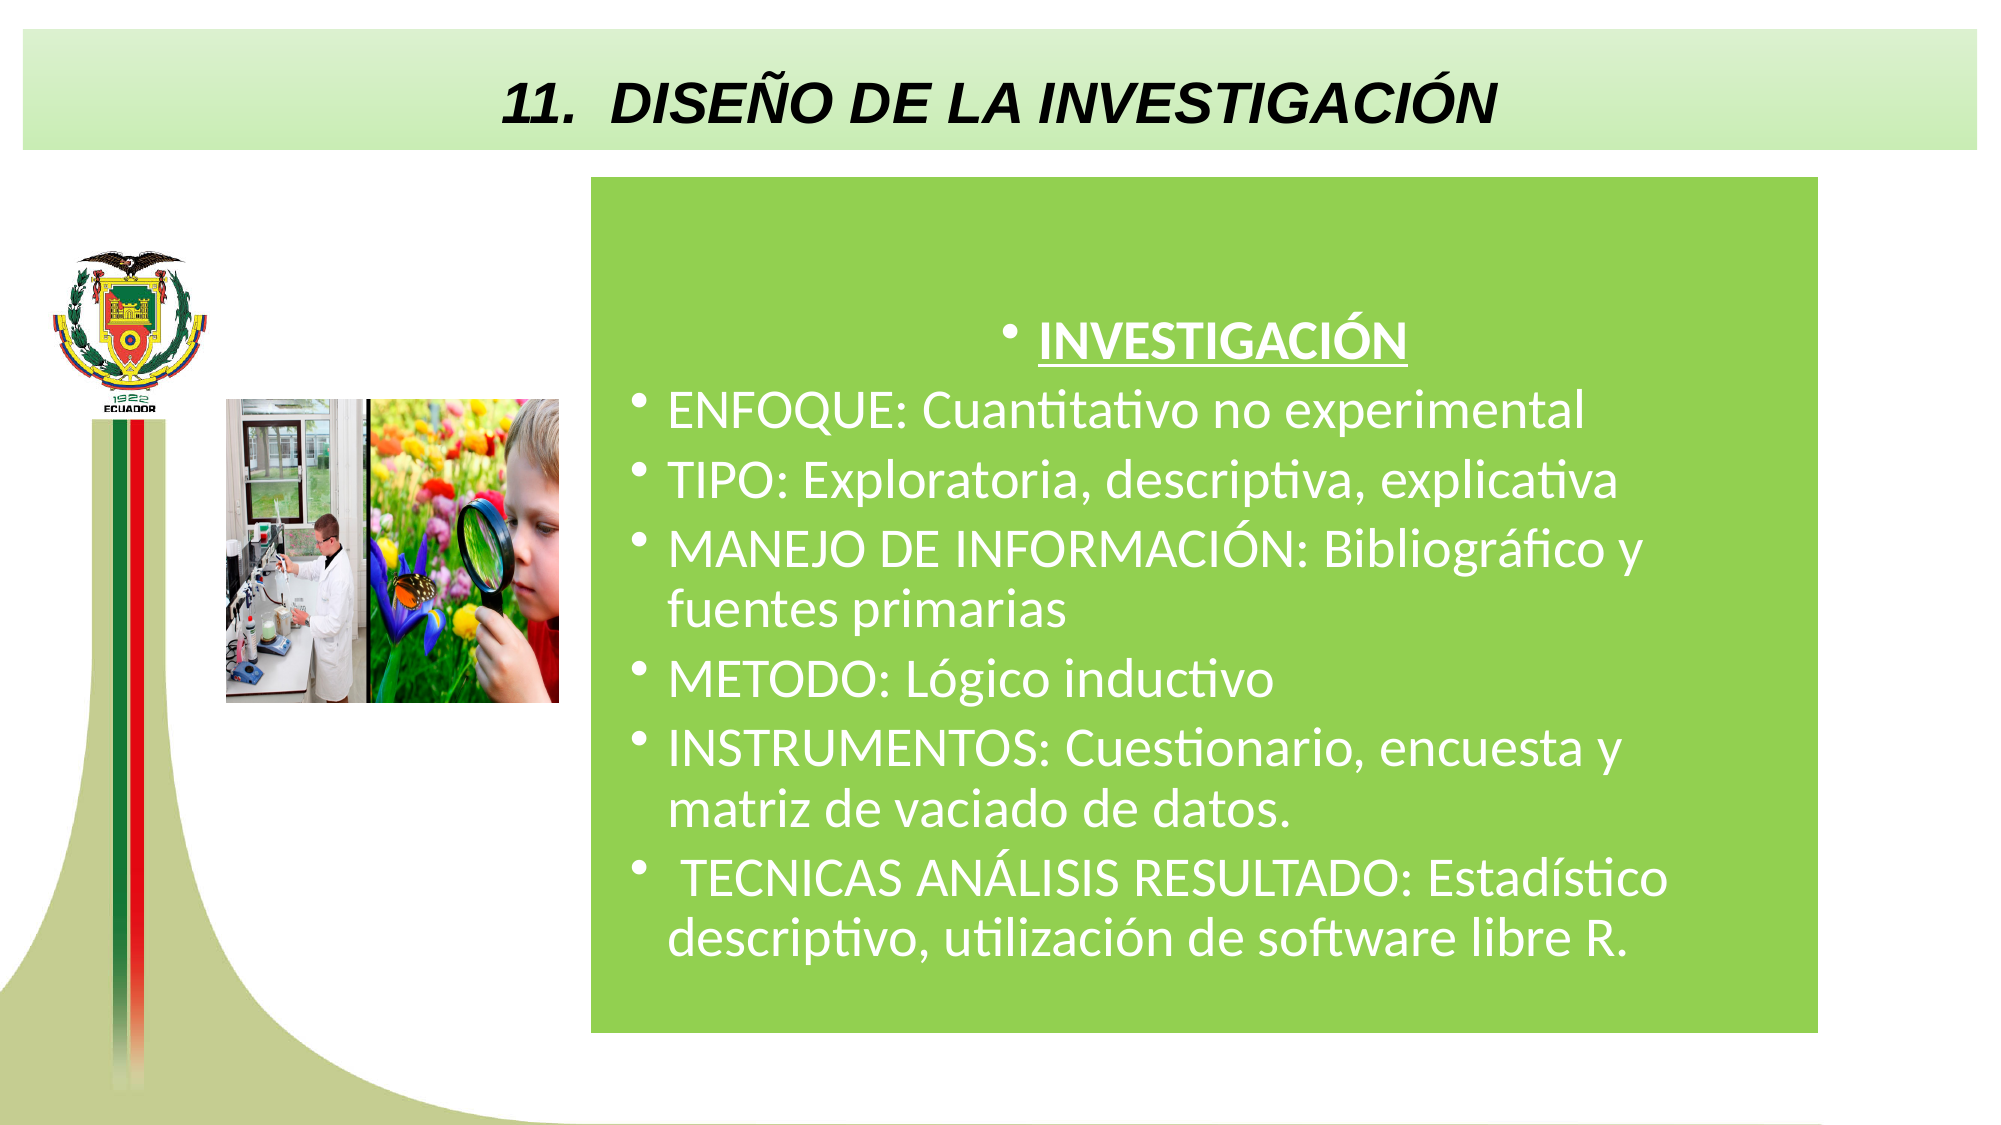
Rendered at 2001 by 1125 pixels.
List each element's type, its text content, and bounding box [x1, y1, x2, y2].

picture [0, 0, 2001, 1125]
text_box 11. DISEÑO DE LA INVESTIGACIÓN [22, 29, 1978, 151]
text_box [207, 89, 1845, 1020]
